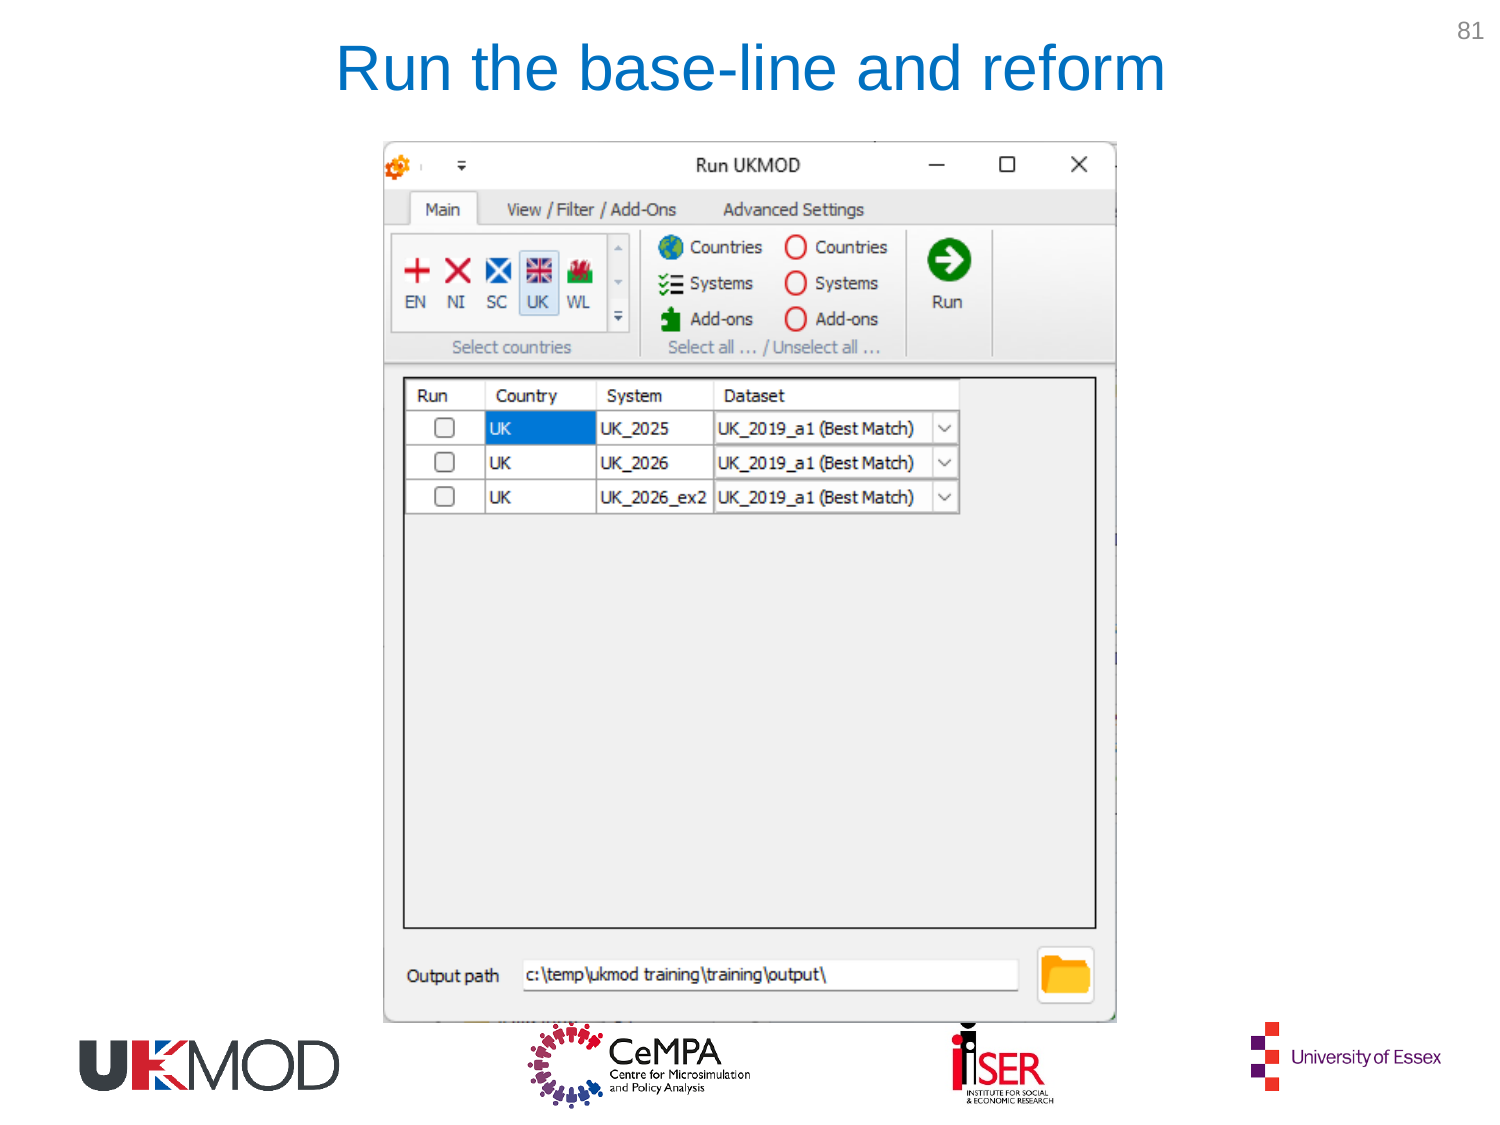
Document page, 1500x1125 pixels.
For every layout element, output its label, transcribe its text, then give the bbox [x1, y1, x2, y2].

picture [1251, 1022, 1441, 1091]
picture [383, 141, 1117, 1125]
title Run the base-line and reform [76, 19, 1427, 112]
picture [73, 1036, 343, 1094]
slide_number 81 [1149, 0, 1500, 60]
